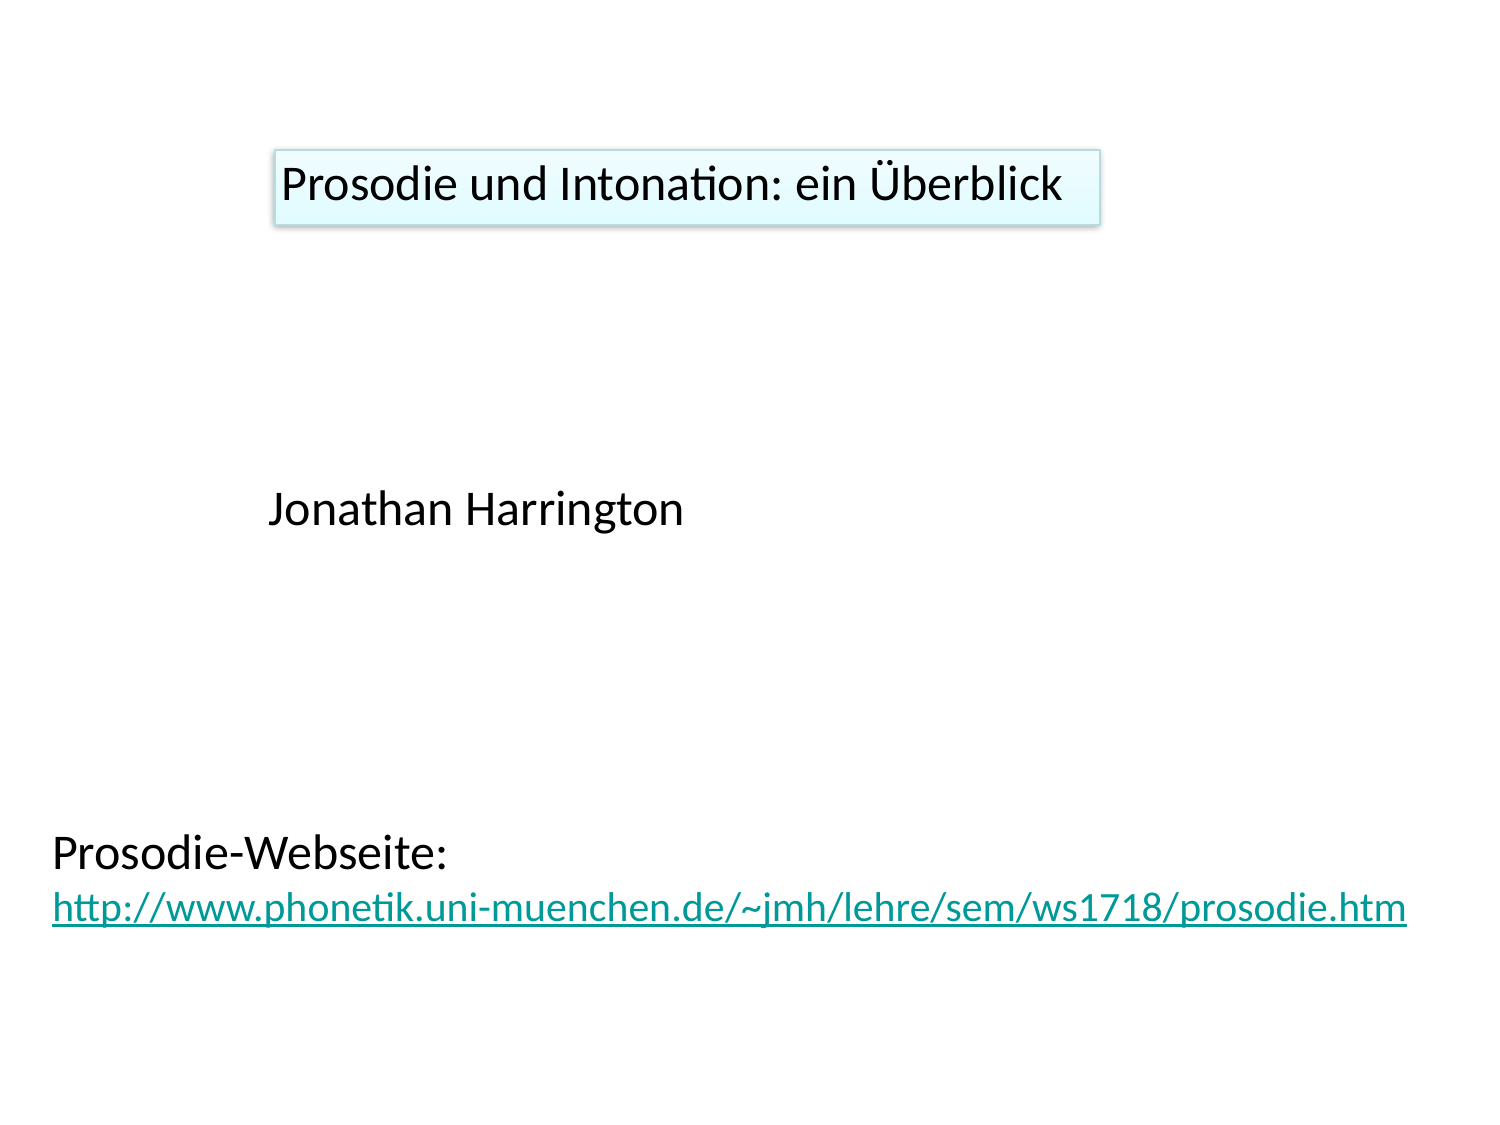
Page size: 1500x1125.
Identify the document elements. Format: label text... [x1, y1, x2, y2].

text_box Jonathan Harrington [262, 474, 738, 550]
text_box Prosodie und Intonation: ein Überblick [274, 149, 1101, 226]
text_box Prosodie-Webseite: http://www.phonetik.uni-muenchen.de/~jmh/lehre/sem/ws1718/prosodie.htm [37, 812, 1438, 983]
